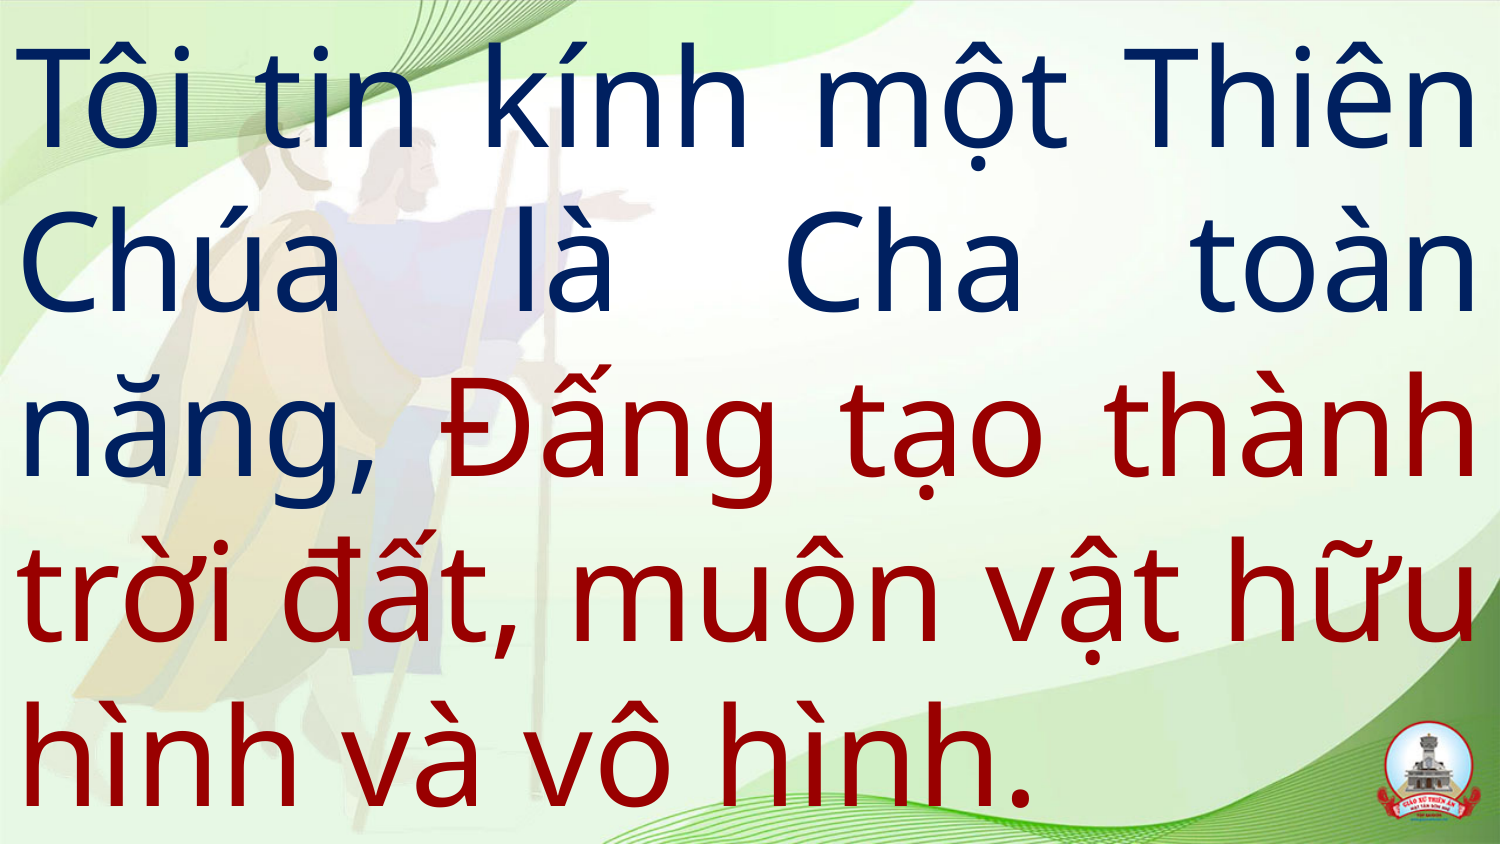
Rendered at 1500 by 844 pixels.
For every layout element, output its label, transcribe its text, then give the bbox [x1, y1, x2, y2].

title Tôi tin kính một Thiên Chúa là Cha toàn năng, Đấng tạo thành trời đất, muôn vật hữu hình và vô hình. [0, 0, 1500, 844]
